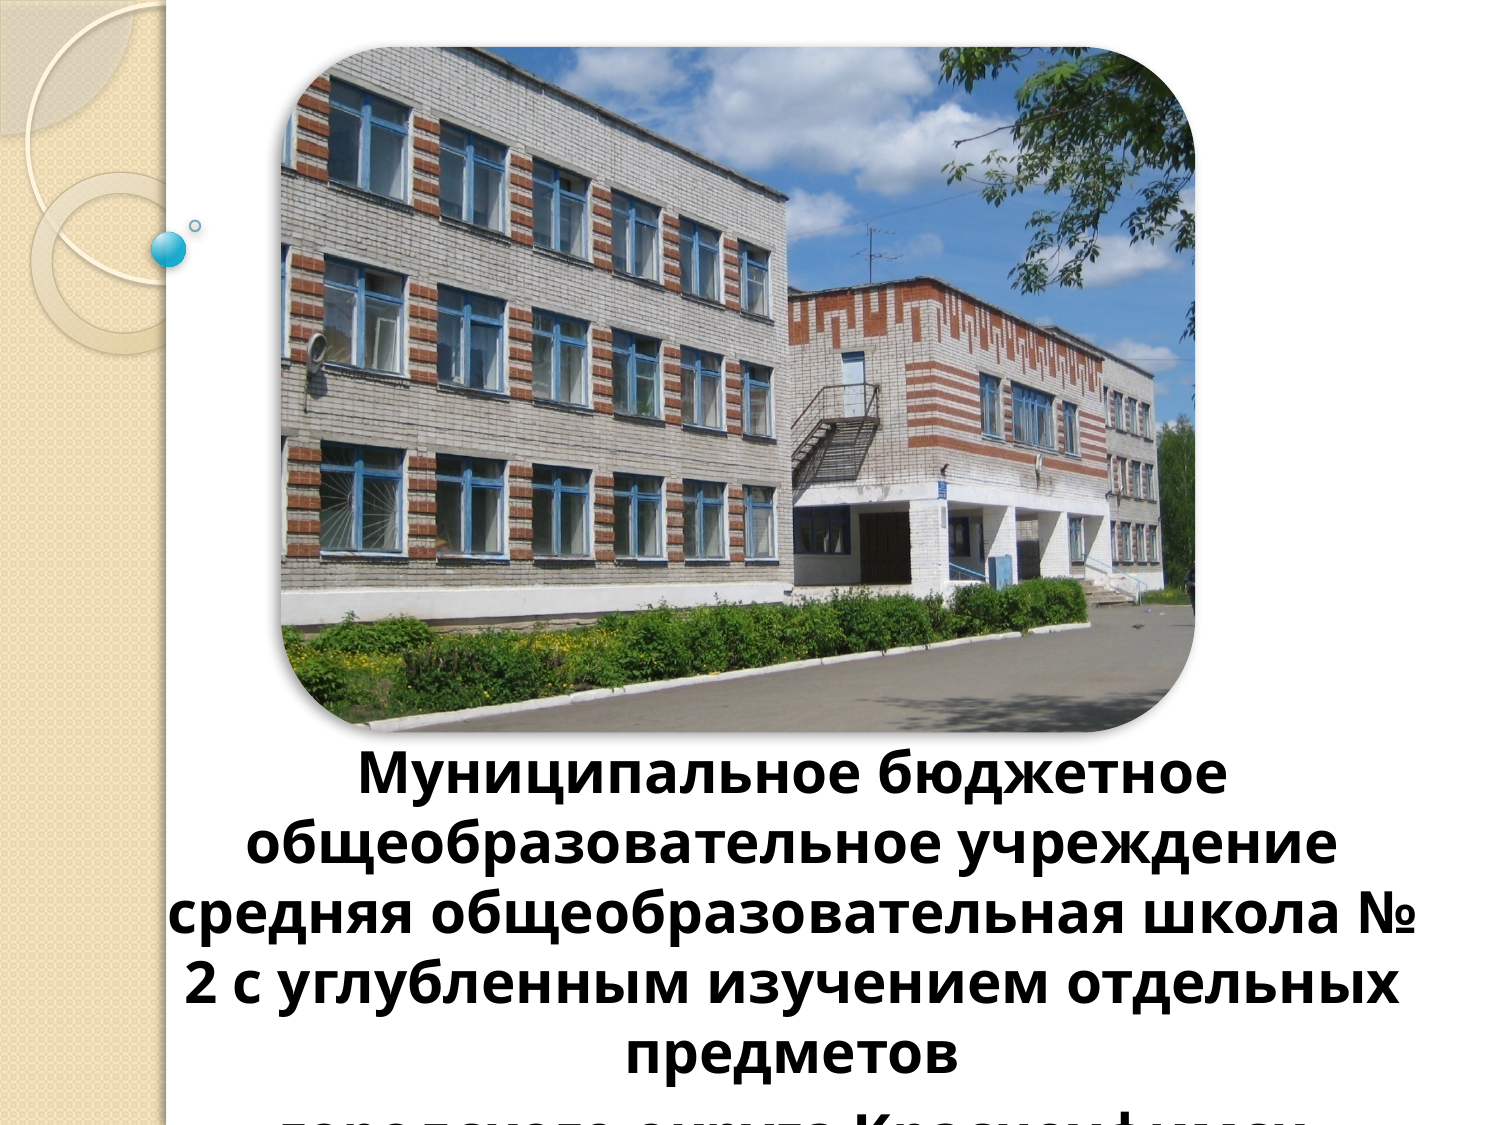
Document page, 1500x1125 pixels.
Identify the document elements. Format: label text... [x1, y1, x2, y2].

picture [280, 46, 1196, 733]
subtitle Муниципальное бюджетное общеобразовательное учреждение средняя общеобразовательная школа № 2 с углубленным изучением отдельных предметов городского округа Красноуфимск [128, 735, 1453, 1125]
